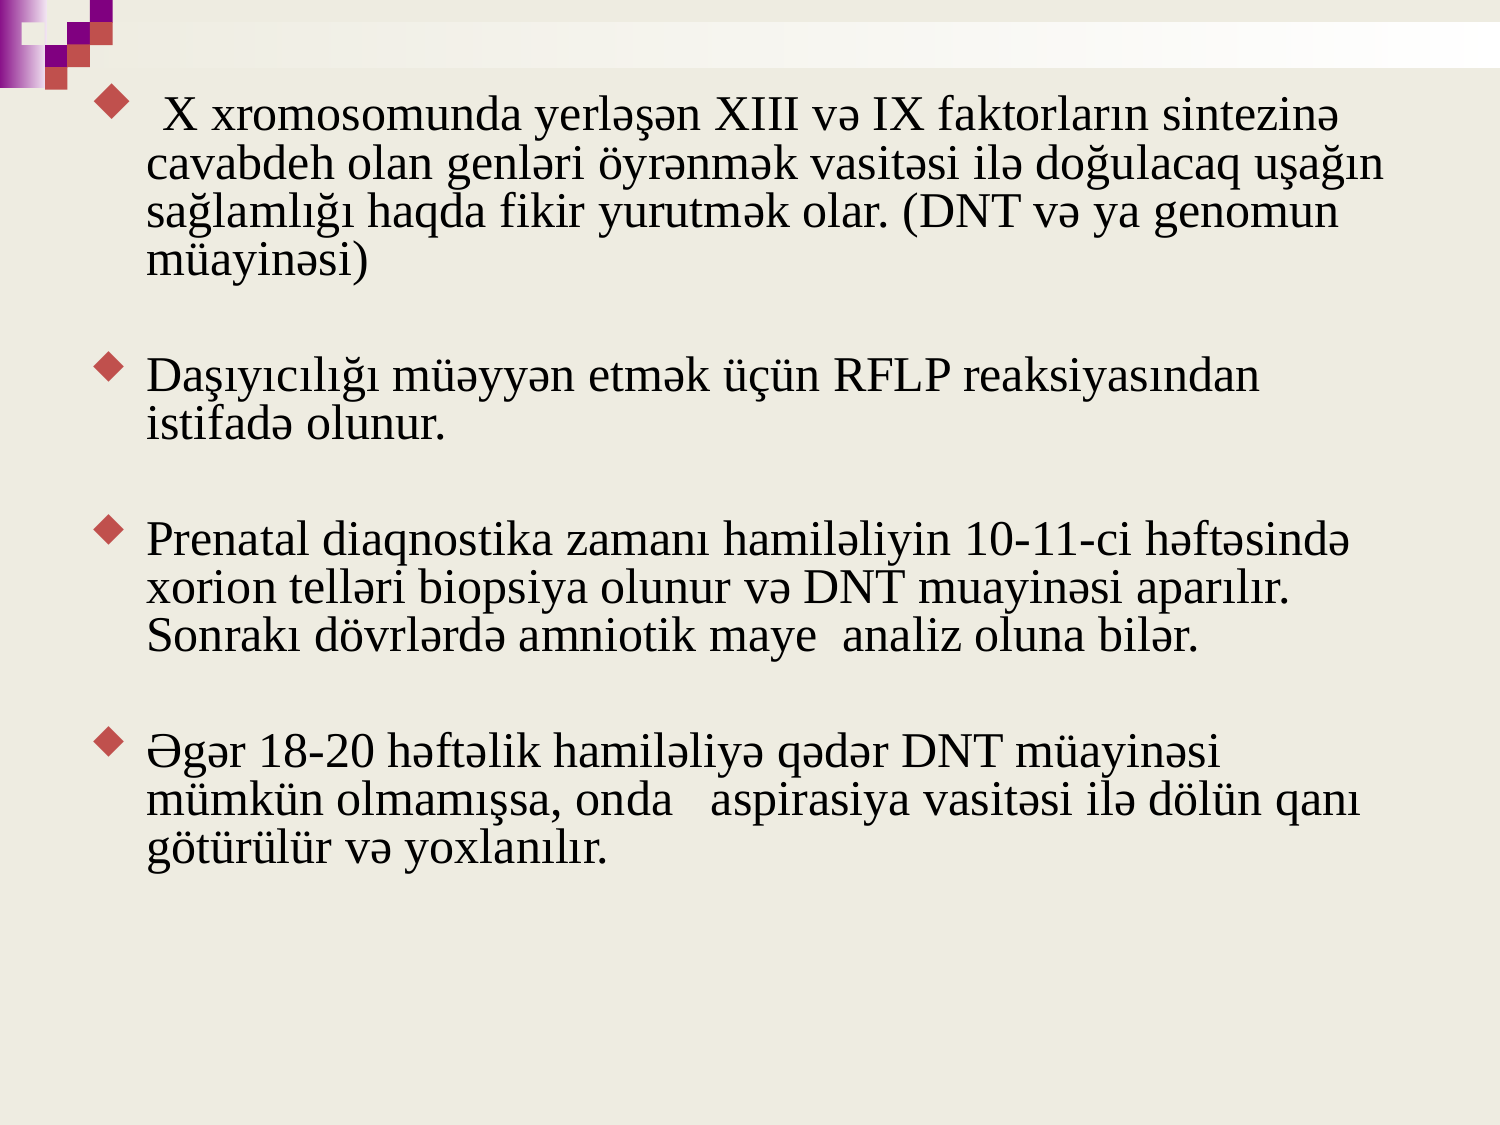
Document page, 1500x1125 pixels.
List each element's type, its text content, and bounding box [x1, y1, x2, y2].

list X xromosomunda yerləşən XIII və IX faktorların sintezinə cavabdeh olan genləri öyrənmək vasitəsi ilə doğulacaq uşağın sağlamlığı haqda fikir yurutmək olar. (DNT və ya genomun müayinəsi) Daşıyıcılığı müəyyən etmək üçün RFLP reaksiyasından istifadə olunur. Prenatal diaqnostika zamanı hamiləliyin 10-11-ci həftəsində xorion telləri biopsiya olunur və DNT muayinəsi aparılır. Sonrakı dövrlərdə amniotik maye analiz oluna bilər. Əgər 18-20 həftəlik hamiləliyə qədər DNT müayinəsi mümkün olmamışsa, onda aspirasiya vasitəsi ilə dölün qanı götürülür və yoxlanılır. [74, 77, 1426, 1006]
